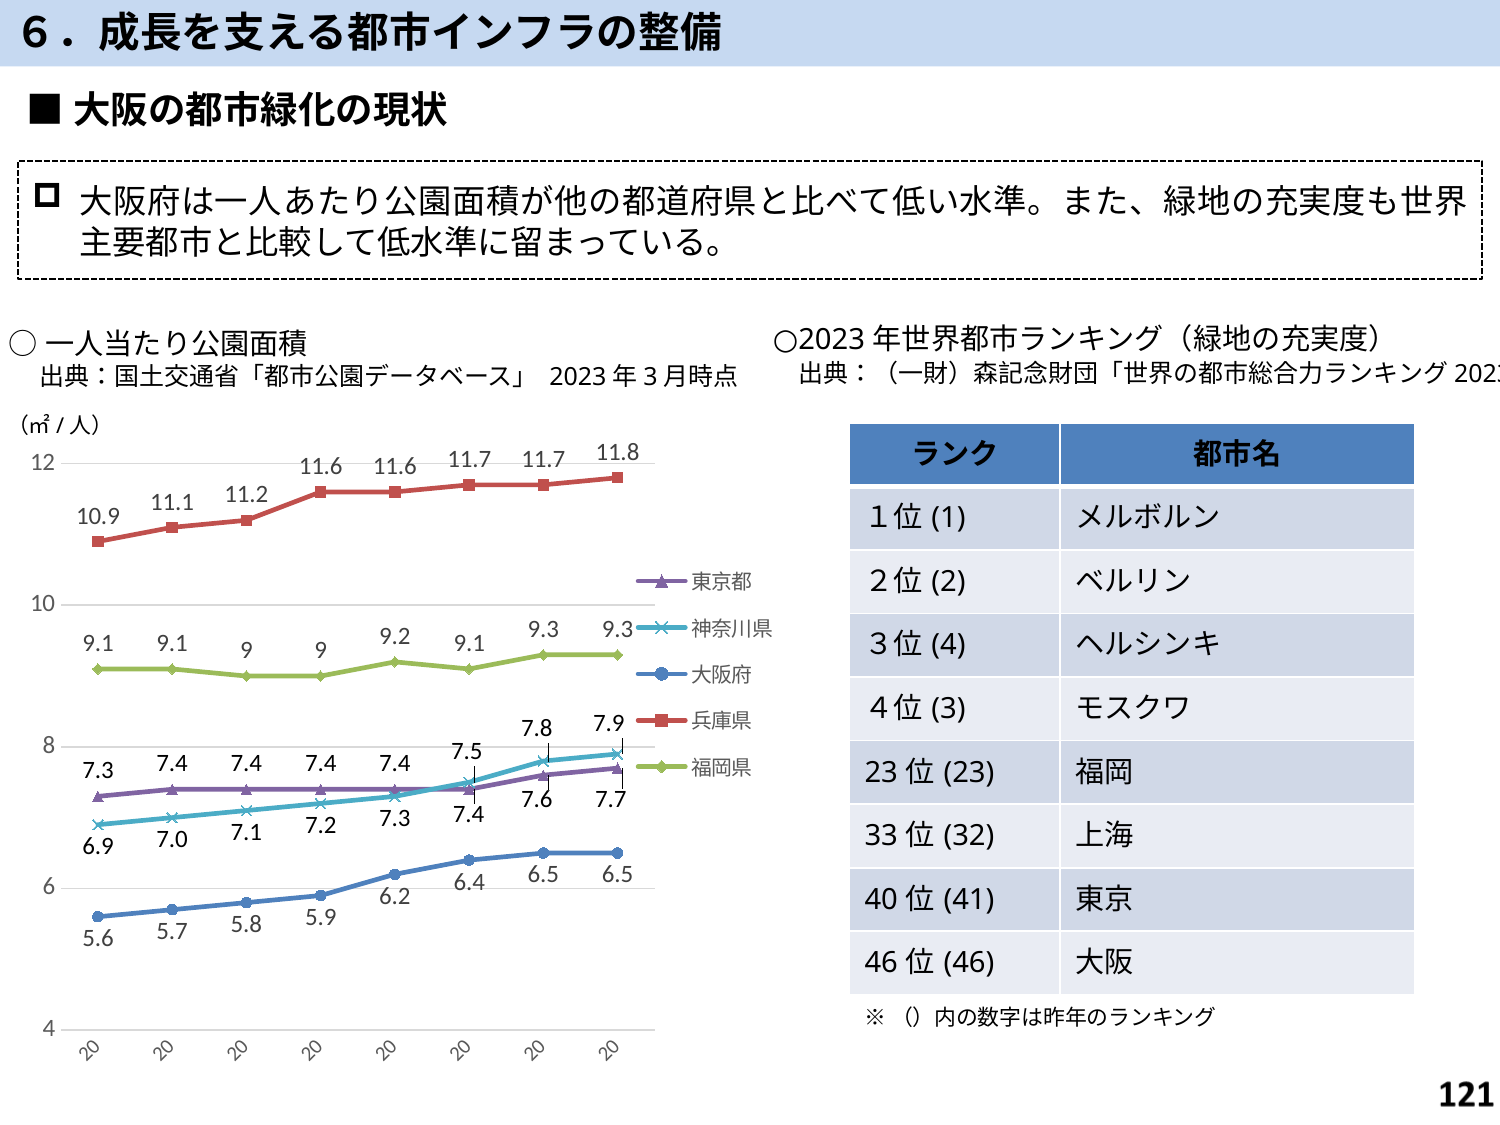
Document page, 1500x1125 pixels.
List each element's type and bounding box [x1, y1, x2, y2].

table_cell [1061, 932, 1414, 994]
table_header [1061, 424, 1414, 484]
table_cell [1061, 741, 1414, 803]
table_cell [850, 805, 1059, 867]
table_cell [1061, 869, 1414, 930]
table_cell [850, 678, 1059, 740]
table_cell [1061, 678, 1414, 740]
table_cell [1061, 614, 1414, 676]
text_box [0, 313, 1500, 398]
chart [11, 437, 804, 1105]
text_box [11, 78, 1483, 139]
table_header [850, 424, 1059, 484]
text_box [0, 403, 152, 445]
table_cell [850, 741, 1059, 803]
table_cell [850, 869, 1059, 930]
text_box [0, 0, 1500, 67]
text_box [849, 995, 1375, 1037]
table_cell [850, 932, 1059, 994]
table_cell [850, 489, 1059, 549]
picture [1159, 1058, 1500, 1125]
table_cell [850, 551, 1059, 613]
table_cell [1061, 551, 1414, 613]
table_cell [850, 614, 1059, 676]
text_box [16, 159, 1484, 281]
table_cell [1061, 805, 1414, 867]
table_cell [1061, 489, 1414, 549]
